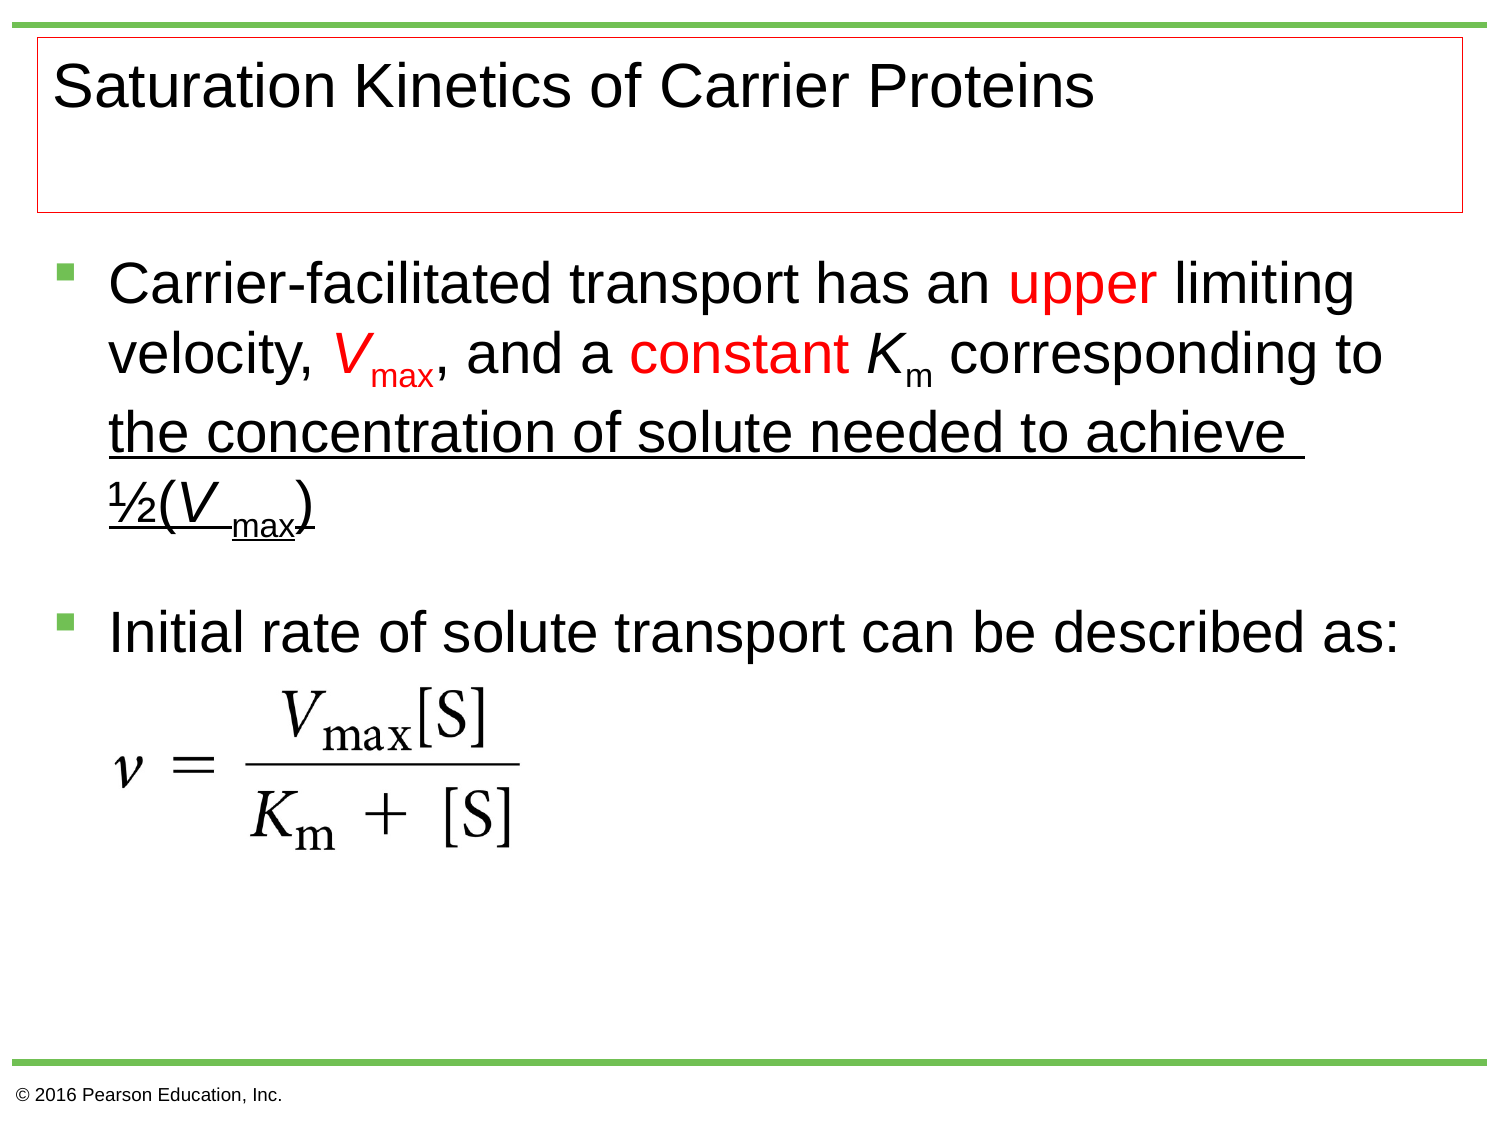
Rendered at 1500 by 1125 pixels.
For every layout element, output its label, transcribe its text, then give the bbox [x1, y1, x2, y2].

picture [112, 684, 523, 852]
list Carrier-facilitated transport has an upper limiting velocity, Vmax, and a constant Km corresponding to the concentration of solute needed to achieve ½(V max) Initial rate of solute transport can be described as: [37, 237, 1463, 1050]
title Saturation Kinetics of Carrier Proteins [37, 37, 1463, 213]
footer © 2016 Pearson Education, Inc. [0, 1062, 476, 1125]
